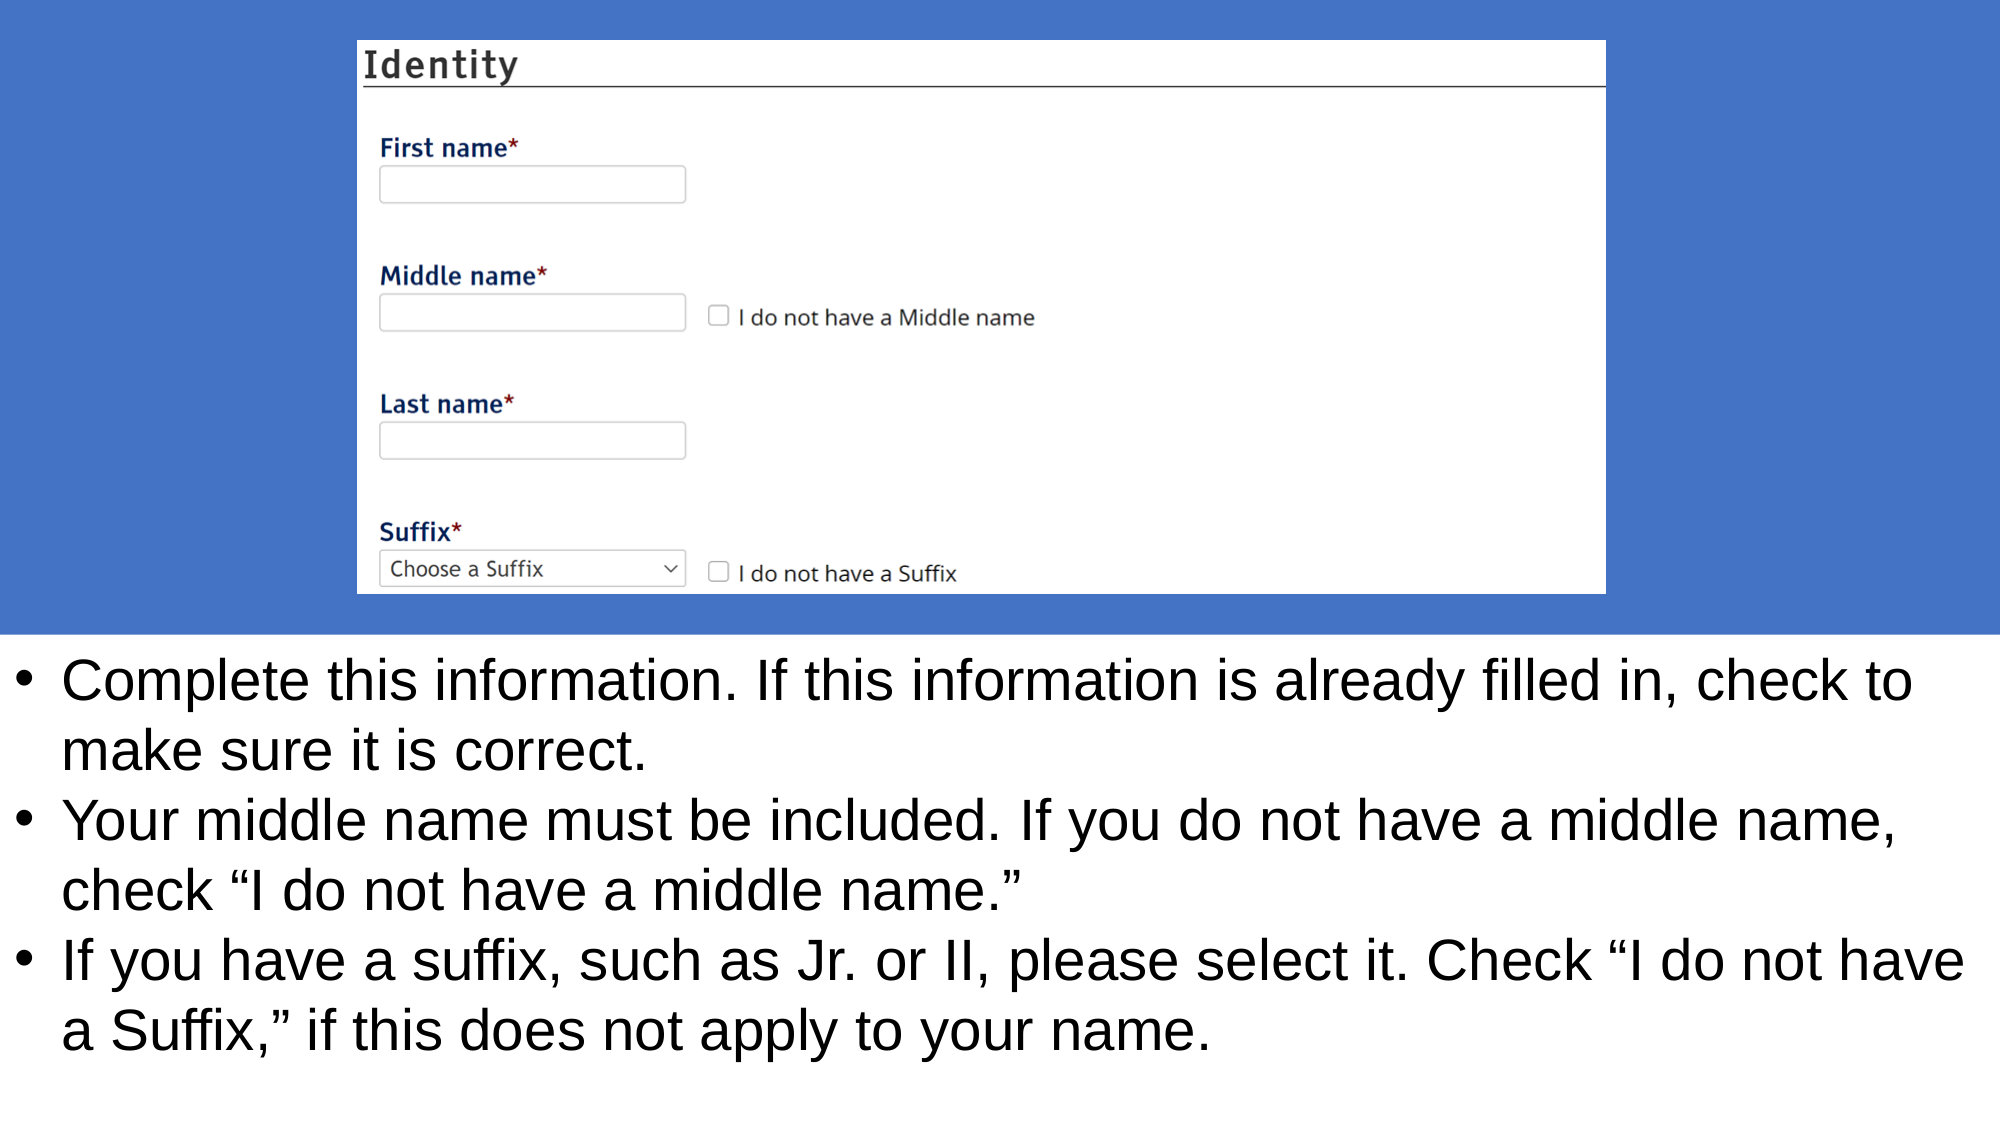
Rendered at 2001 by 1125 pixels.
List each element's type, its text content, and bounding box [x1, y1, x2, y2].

picture [354, 37, 1609, 598]
text_box [0, 0, 2000, 635]
text_box Complete this information. If this information is already filled in, check to make sure it is correct. Your middle name must be included. If you do not have a middle name, check “I do not have a middle name.” If you have a suffix, such as Jr. or II, please select it. Check “I do not have a Suffix,” if this does not apply to your name. [0, 635, 2000, 1070]
